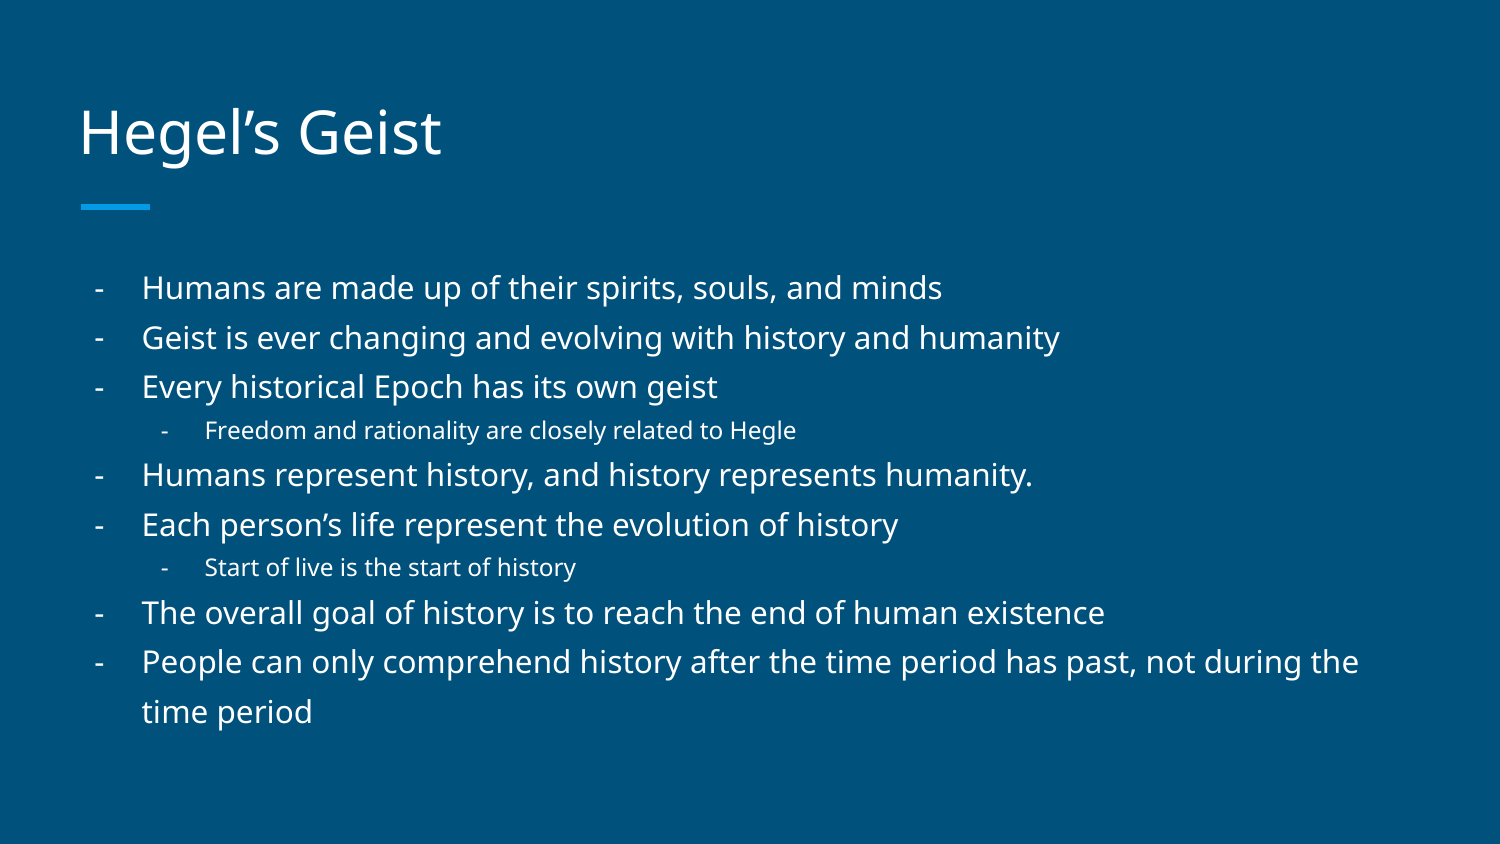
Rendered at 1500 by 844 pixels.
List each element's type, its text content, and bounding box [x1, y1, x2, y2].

title Hegel’s Geist [63, 75, 1437, 188]
list Humans are made up of their spirits, souls, and minds Geist is ever changing and evolving with history and humanity Every historical Epoch has its own geist Freedom and rationality are closely related to Hegle Humans represent history, and history represents humanity. Each person’s life represent the evolution of history Start of live is the start of history The overall goal of history is to reach the end of human existence People can only comprehend history after the time period has past, not during the time period [63, 244, 1437, 750]
